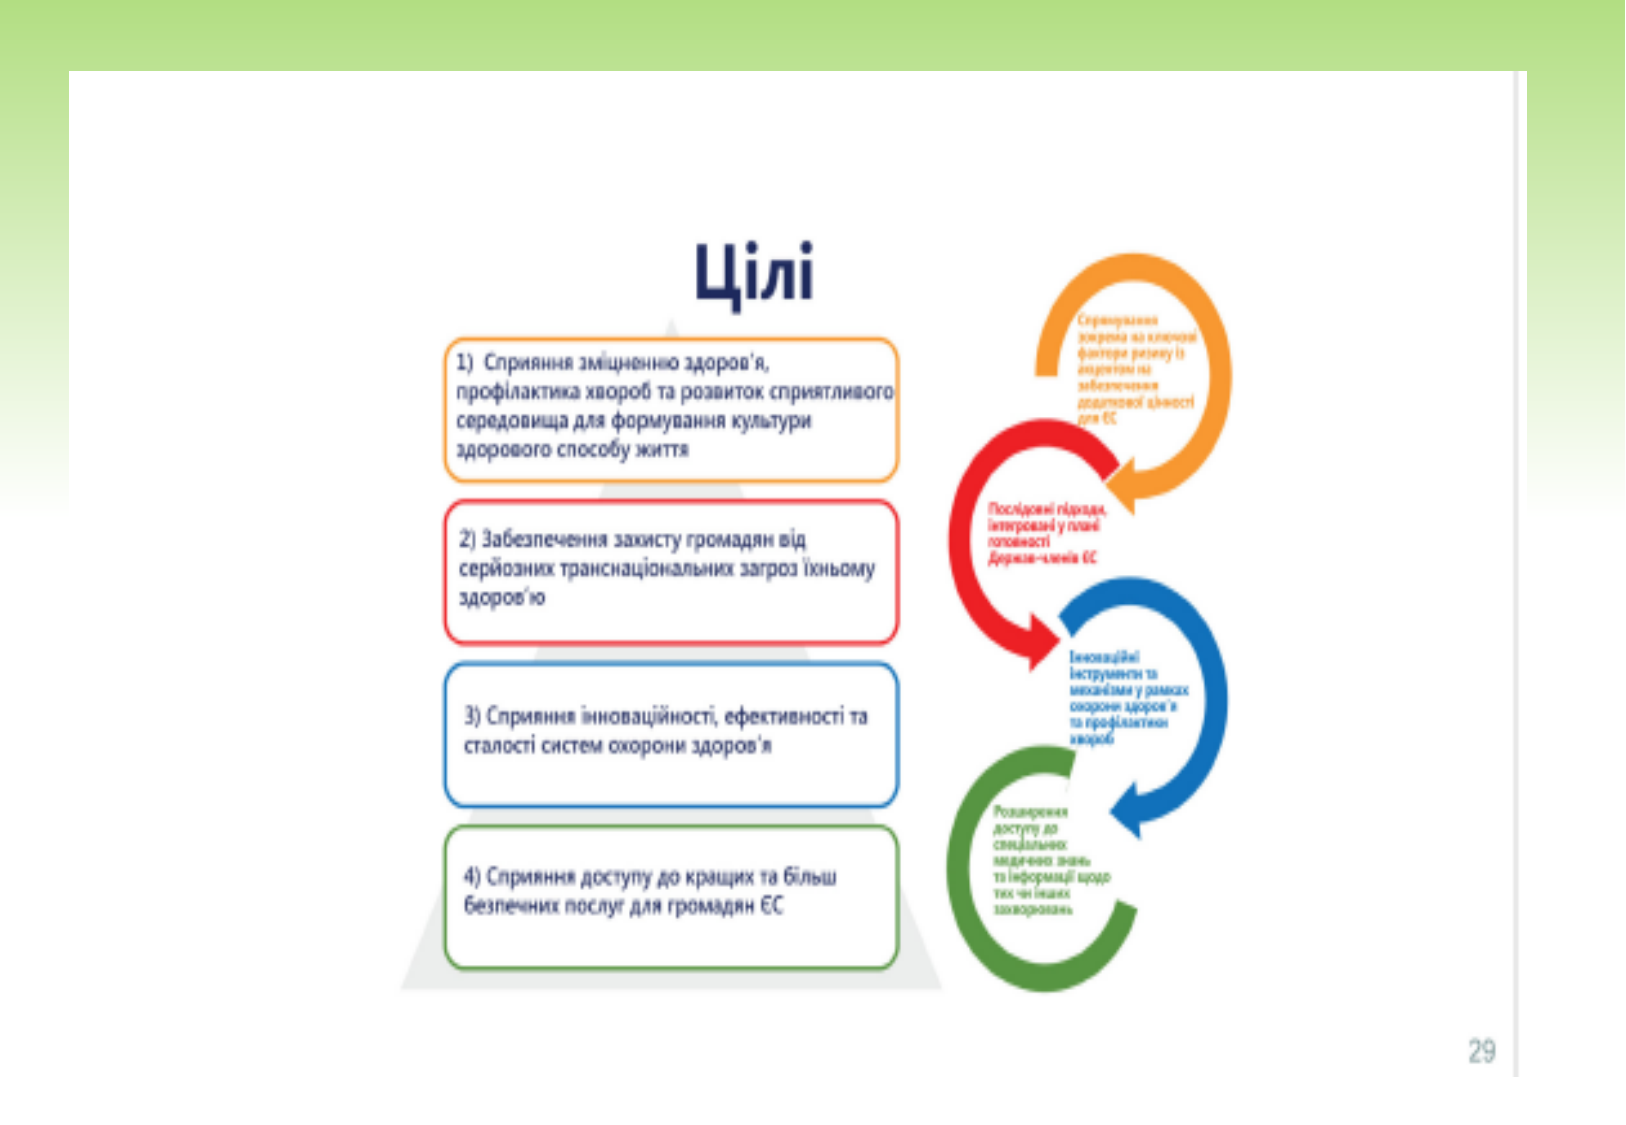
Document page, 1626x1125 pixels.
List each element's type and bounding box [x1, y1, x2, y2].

picture [69, 71, 1527, 1077]
